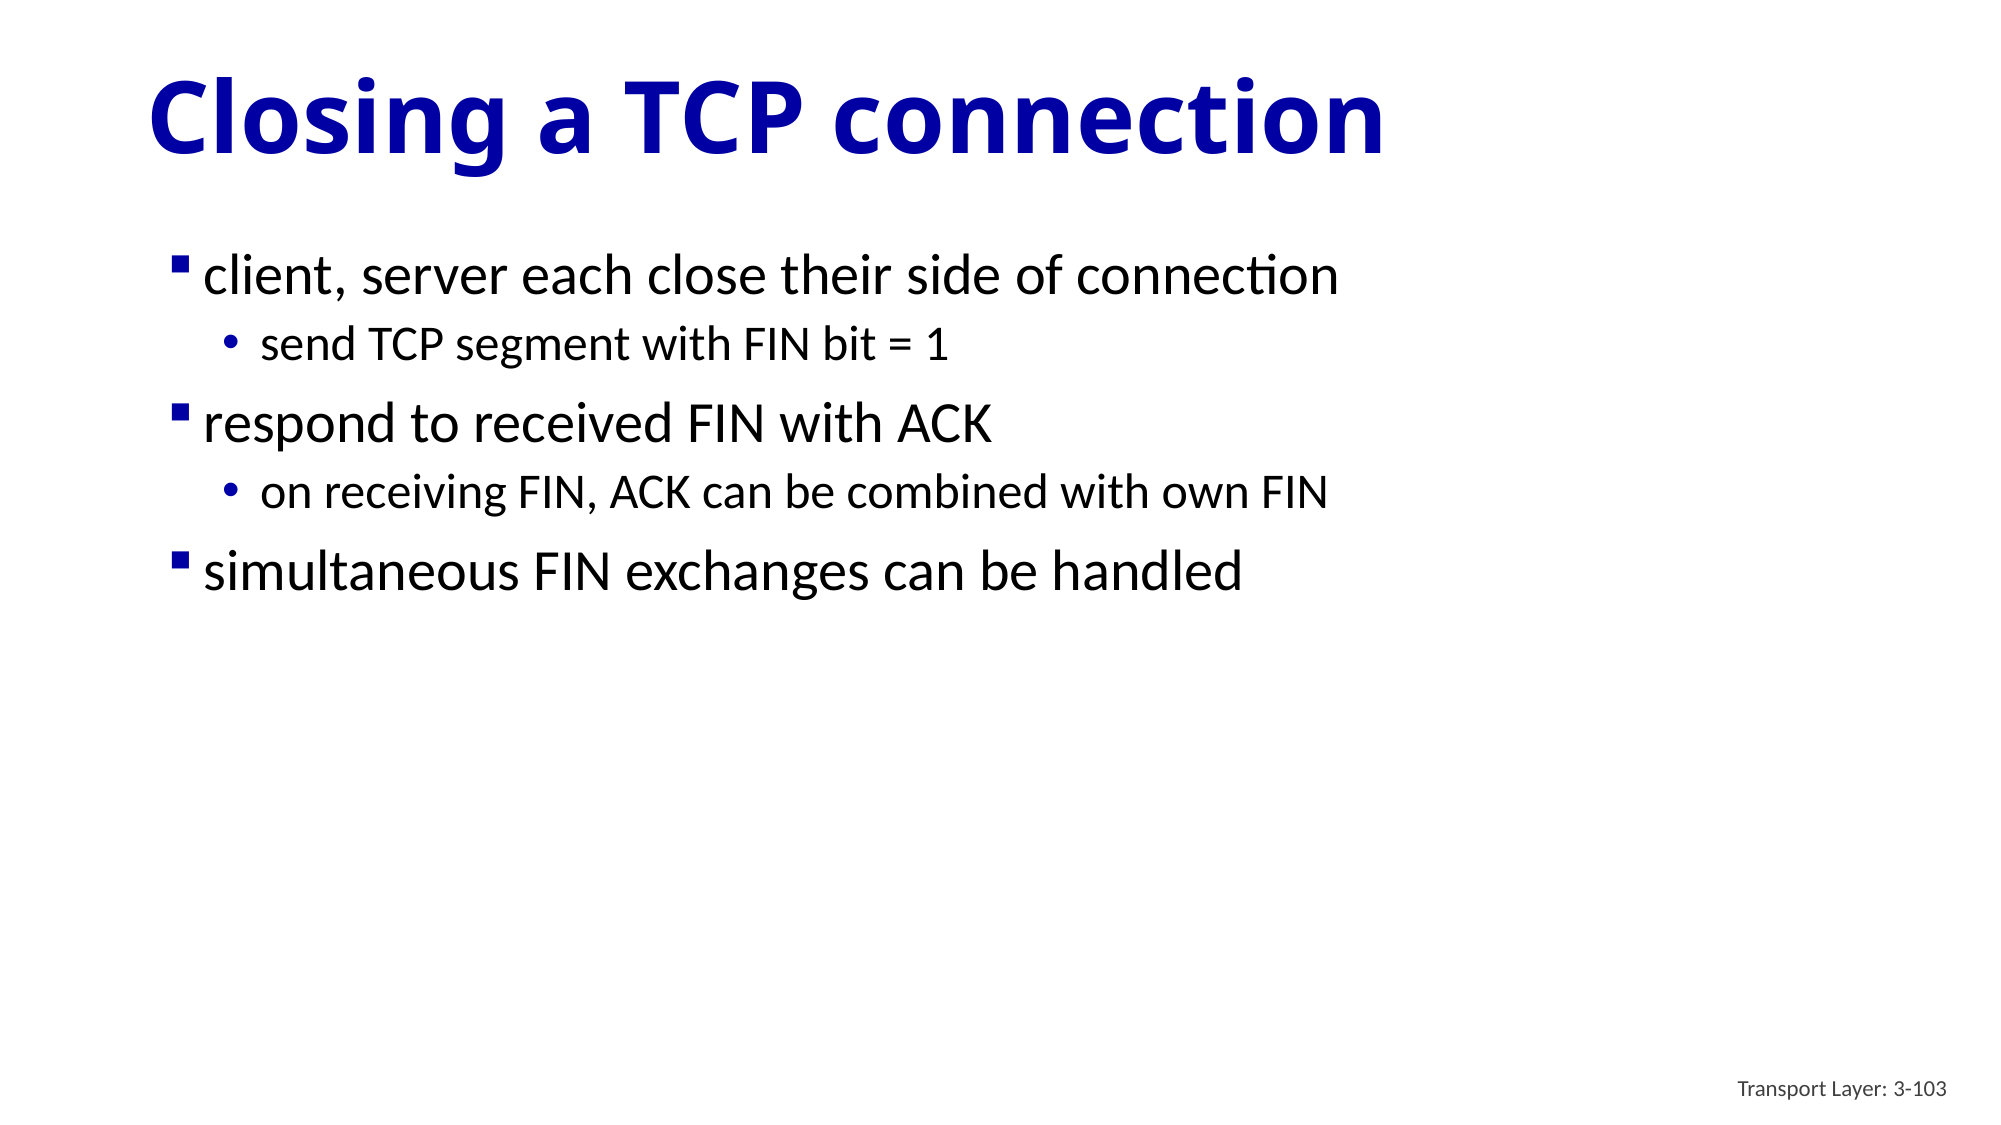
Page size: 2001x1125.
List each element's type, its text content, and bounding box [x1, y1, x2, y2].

title Closing a TCP connection [131, 47, 2000, 195]
slide_number Transport Layer: 3-103 [1512, 1056, 1963, 1117]
text_box client, server each close their side of connection send TCP segment with FIN bit = 1 respond to received FIN with ACK on receiving FIN, ACK can be combined with own FIN simultaneous FIN exchanges can be handled [130, 236, 1722, 924]
